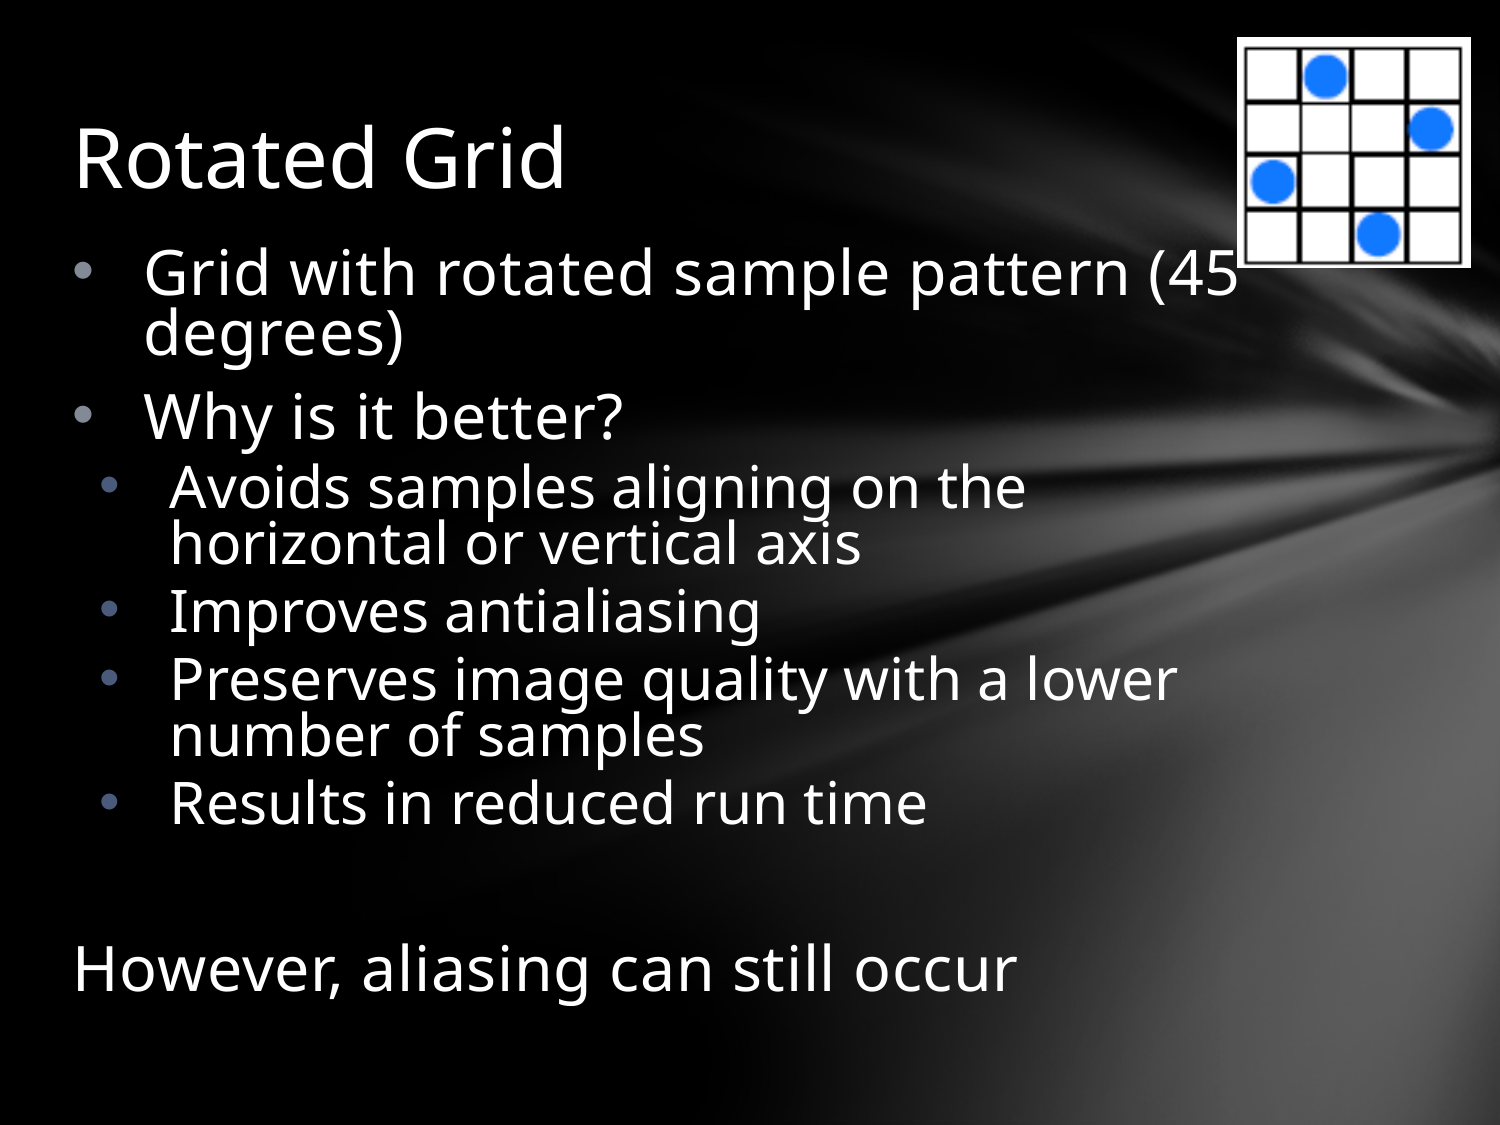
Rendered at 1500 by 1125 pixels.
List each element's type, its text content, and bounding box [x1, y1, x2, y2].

picture [1237, 37, 1471, 268]
list Grid with rotated sample pattern (45 degrees) Why is it better? Avoids samples aligning on the horizontal or vertical axis Improves antialiasing Preserves image quality with a lower number of samples Results in reduced run time However, aliasing can still occur [57, 239, 1318, 1015]
title Rotated Grid [57, 37, 1237, 213]
